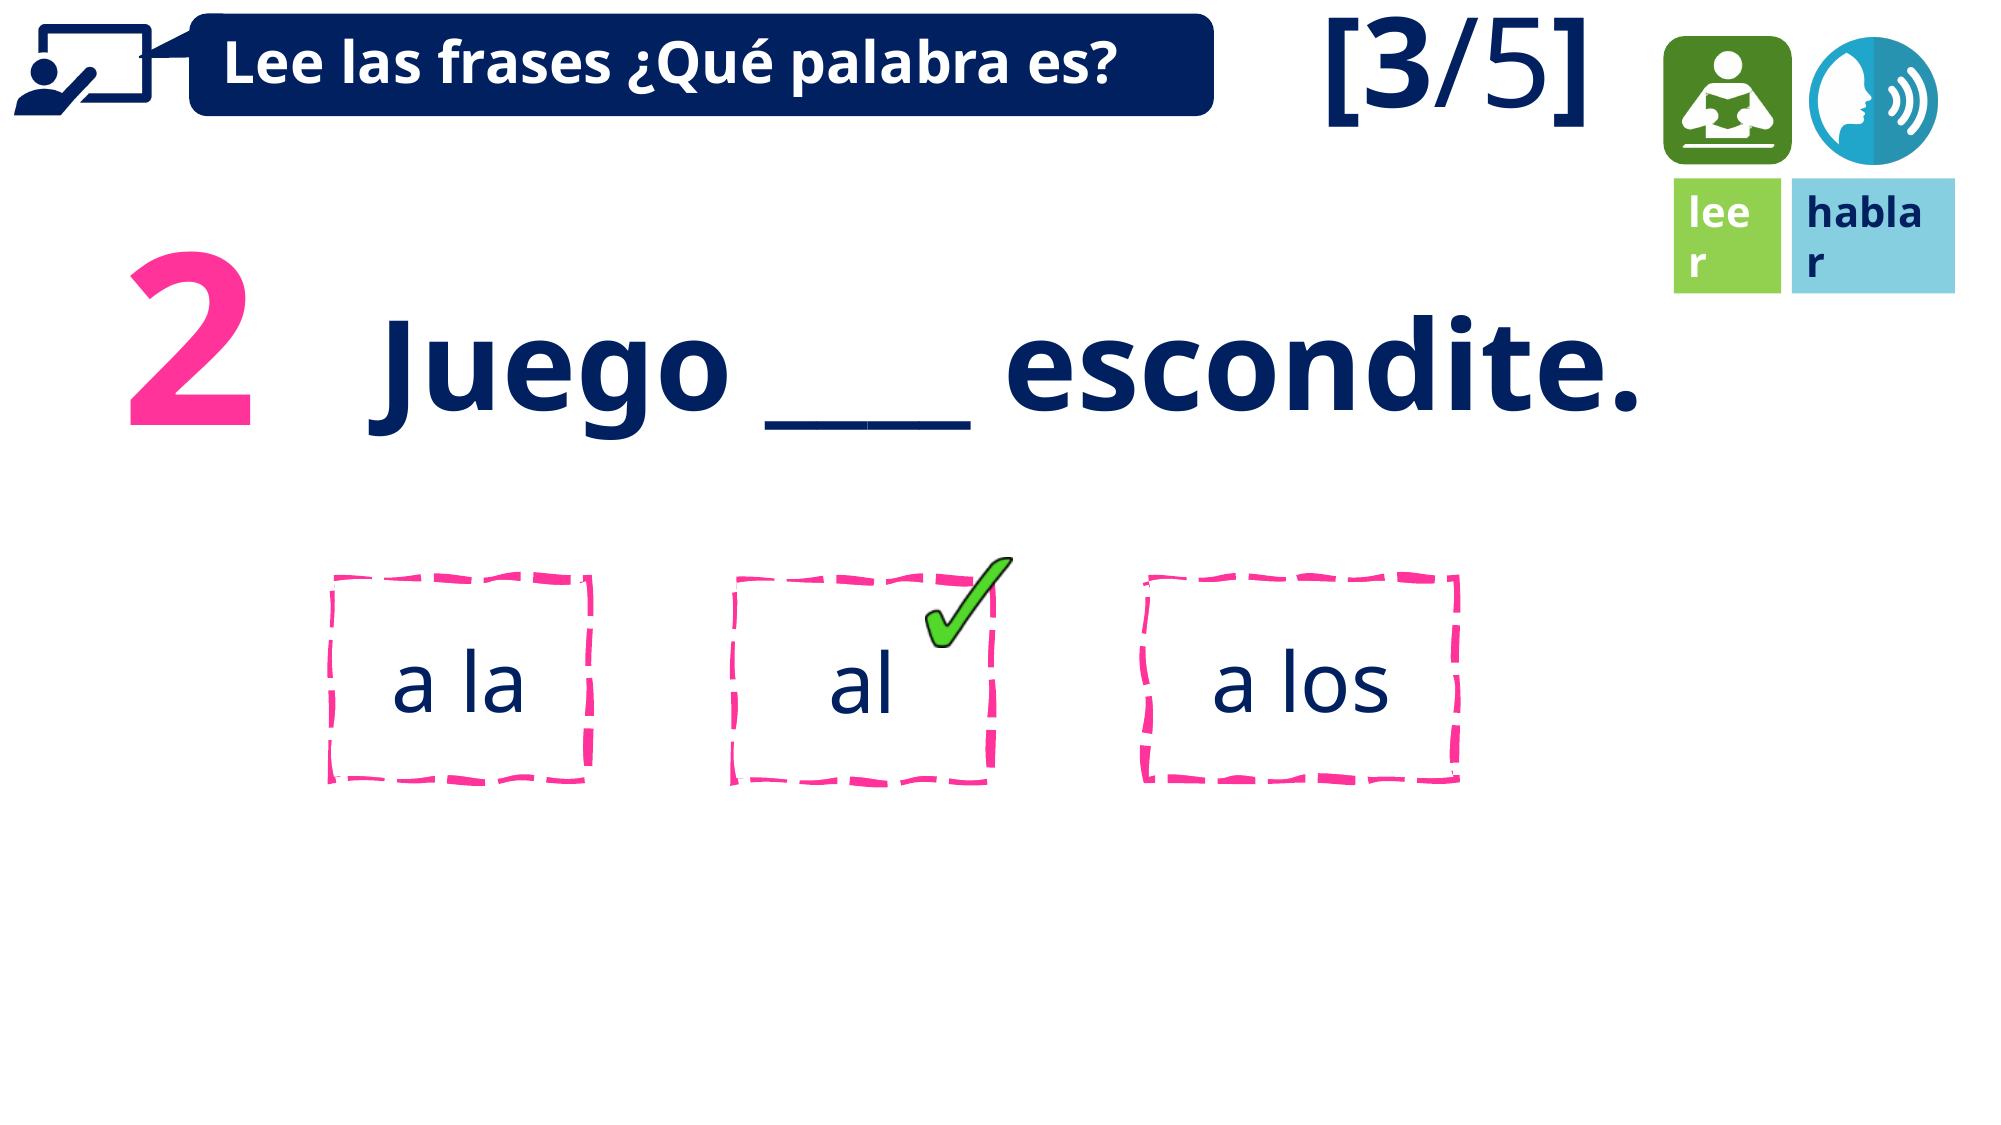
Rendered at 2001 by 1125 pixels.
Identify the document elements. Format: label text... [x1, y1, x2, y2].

picture [925, 557, 1013, 648]
text_box Lee las frases ¿Qué palabra es? [208, 18, 1231, 103]
text_box Juego ____ escondite. [364, 277, 1662, 443]
text_box leer [1673, 178, 1782, 294]
text_box [158, 13, 1214, 117]
picture [1809, 37, 1938, 165]
text_box al [733, 578, 992, 783]
text_box 2 [106, 178, 274, 481]
picture [7, 0, 158, 145]
text_box [3/5] [1306, 0, 1609, 140]
text_box a los [1144, 577, 1456, 780]
text_box a la [331, 576, 589, 781]
picture [1663, 36, 1792, 165]
text_box hablar [1791, 178, 1955, 294]
